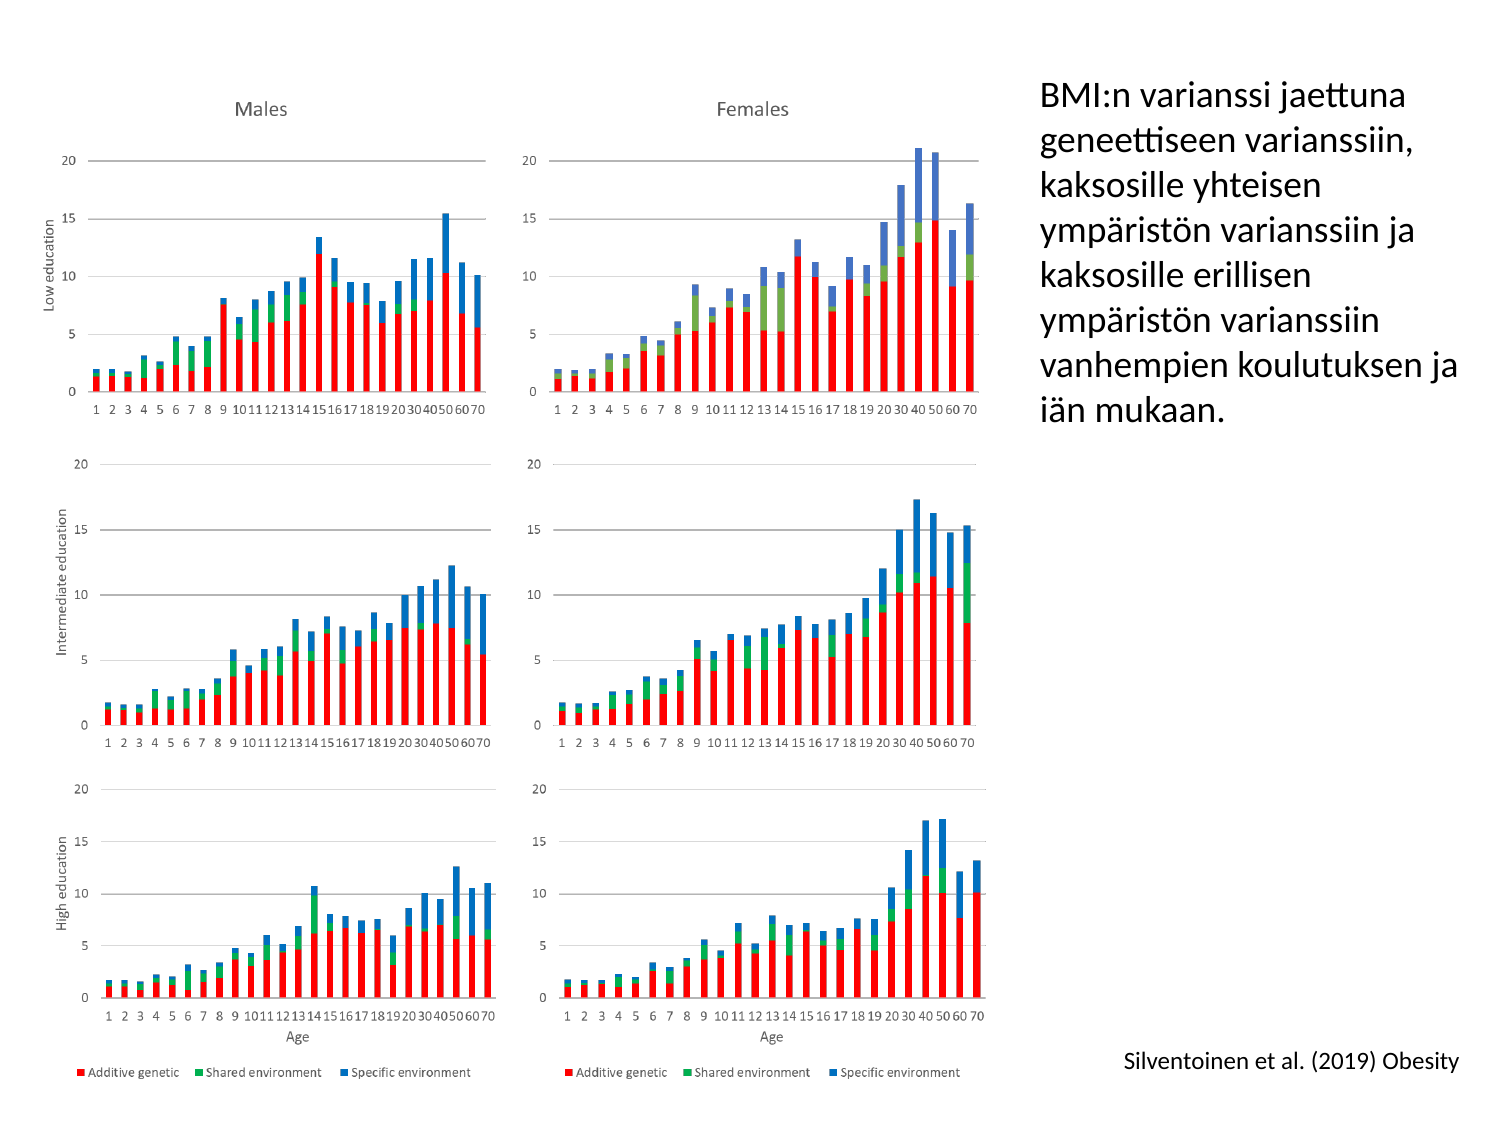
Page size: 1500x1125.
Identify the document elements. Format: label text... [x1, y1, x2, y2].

picture [24, 86, 999, 1091]
text_box BMI:n varianssi jaettuna geneettiseen varianssiin, kaksosille yhteisen ympäristön varianssiin ja kaksosille erillisen ympäristön varianssiin vanhempien koulutuksen ja iän mukaan. [1024, 62, 1475, 438]
text_box Silventoinen et al. (2019) Obesity [1087, 1037, 1475, 1083]
